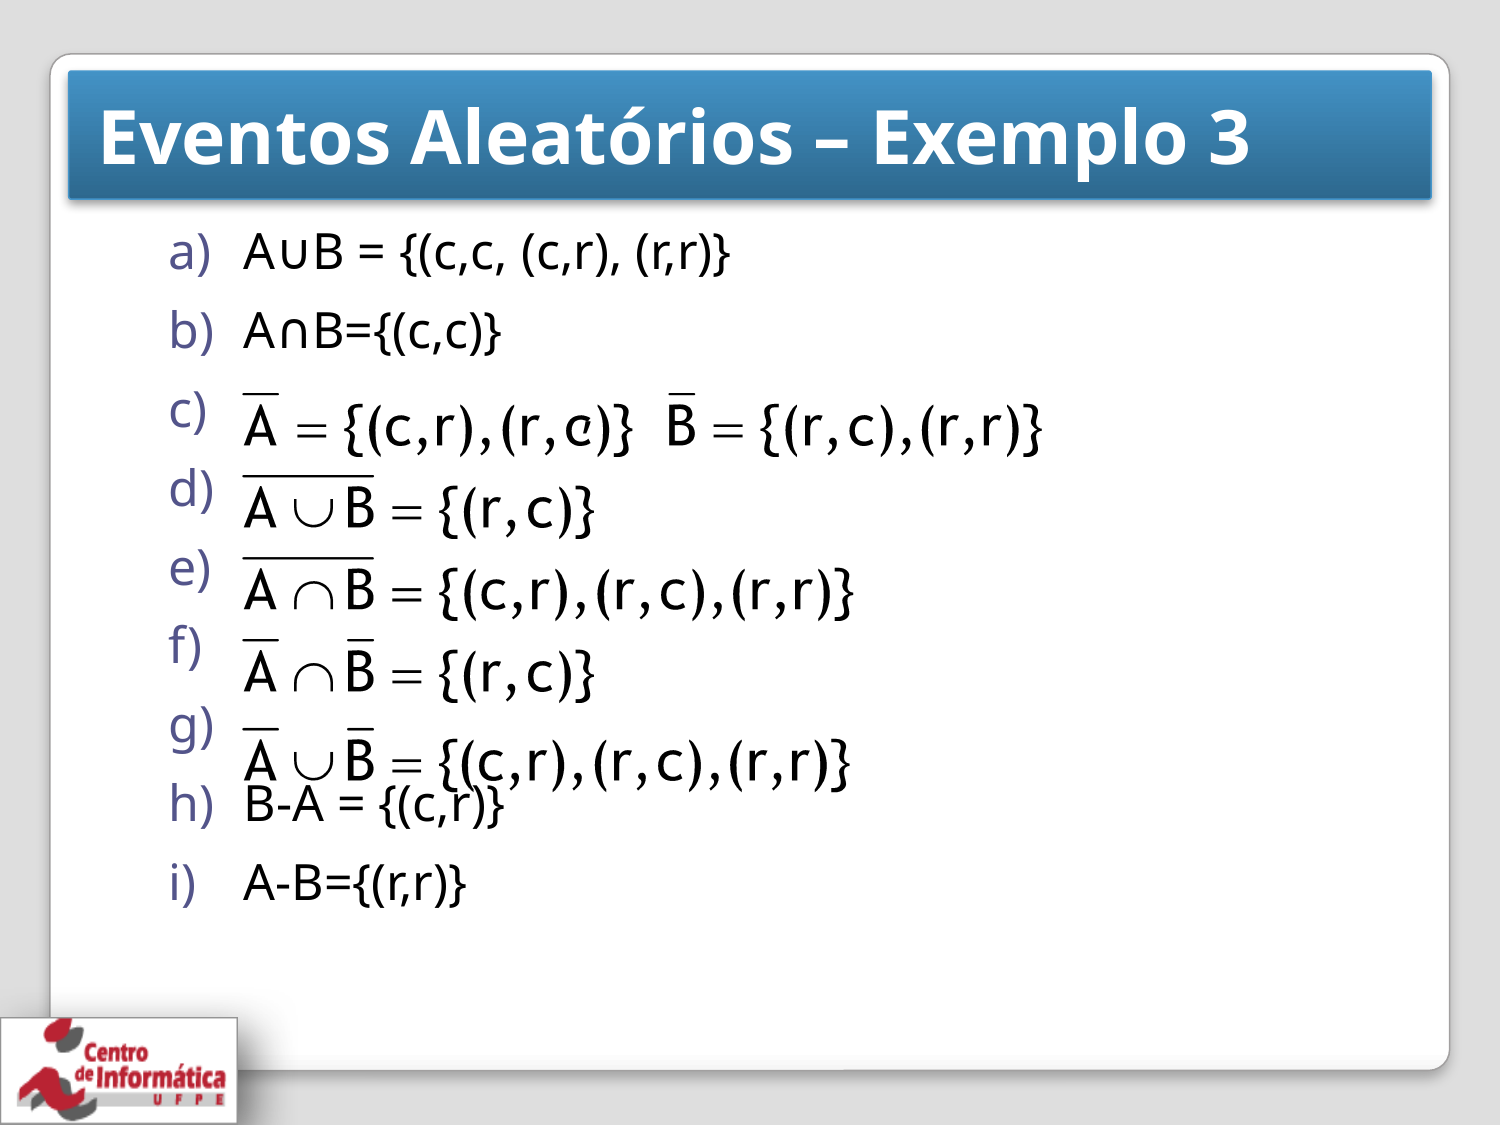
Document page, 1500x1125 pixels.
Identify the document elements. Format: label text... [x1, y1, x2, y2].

title Eventos Aleatórios – Exemplo 3 [82, 70, 1425, 200]
list A∪B = {(c,c, (c,r), (r,r)} A∩B={(c,c)} , B-A = {(c,r)} A-B={(r,r)} [82, 210, 1425, 1008]
picture [660, 379, 1055, 469]
picture [234, 379, 868, 805]
picture [0, 1017, 238, 1125]
